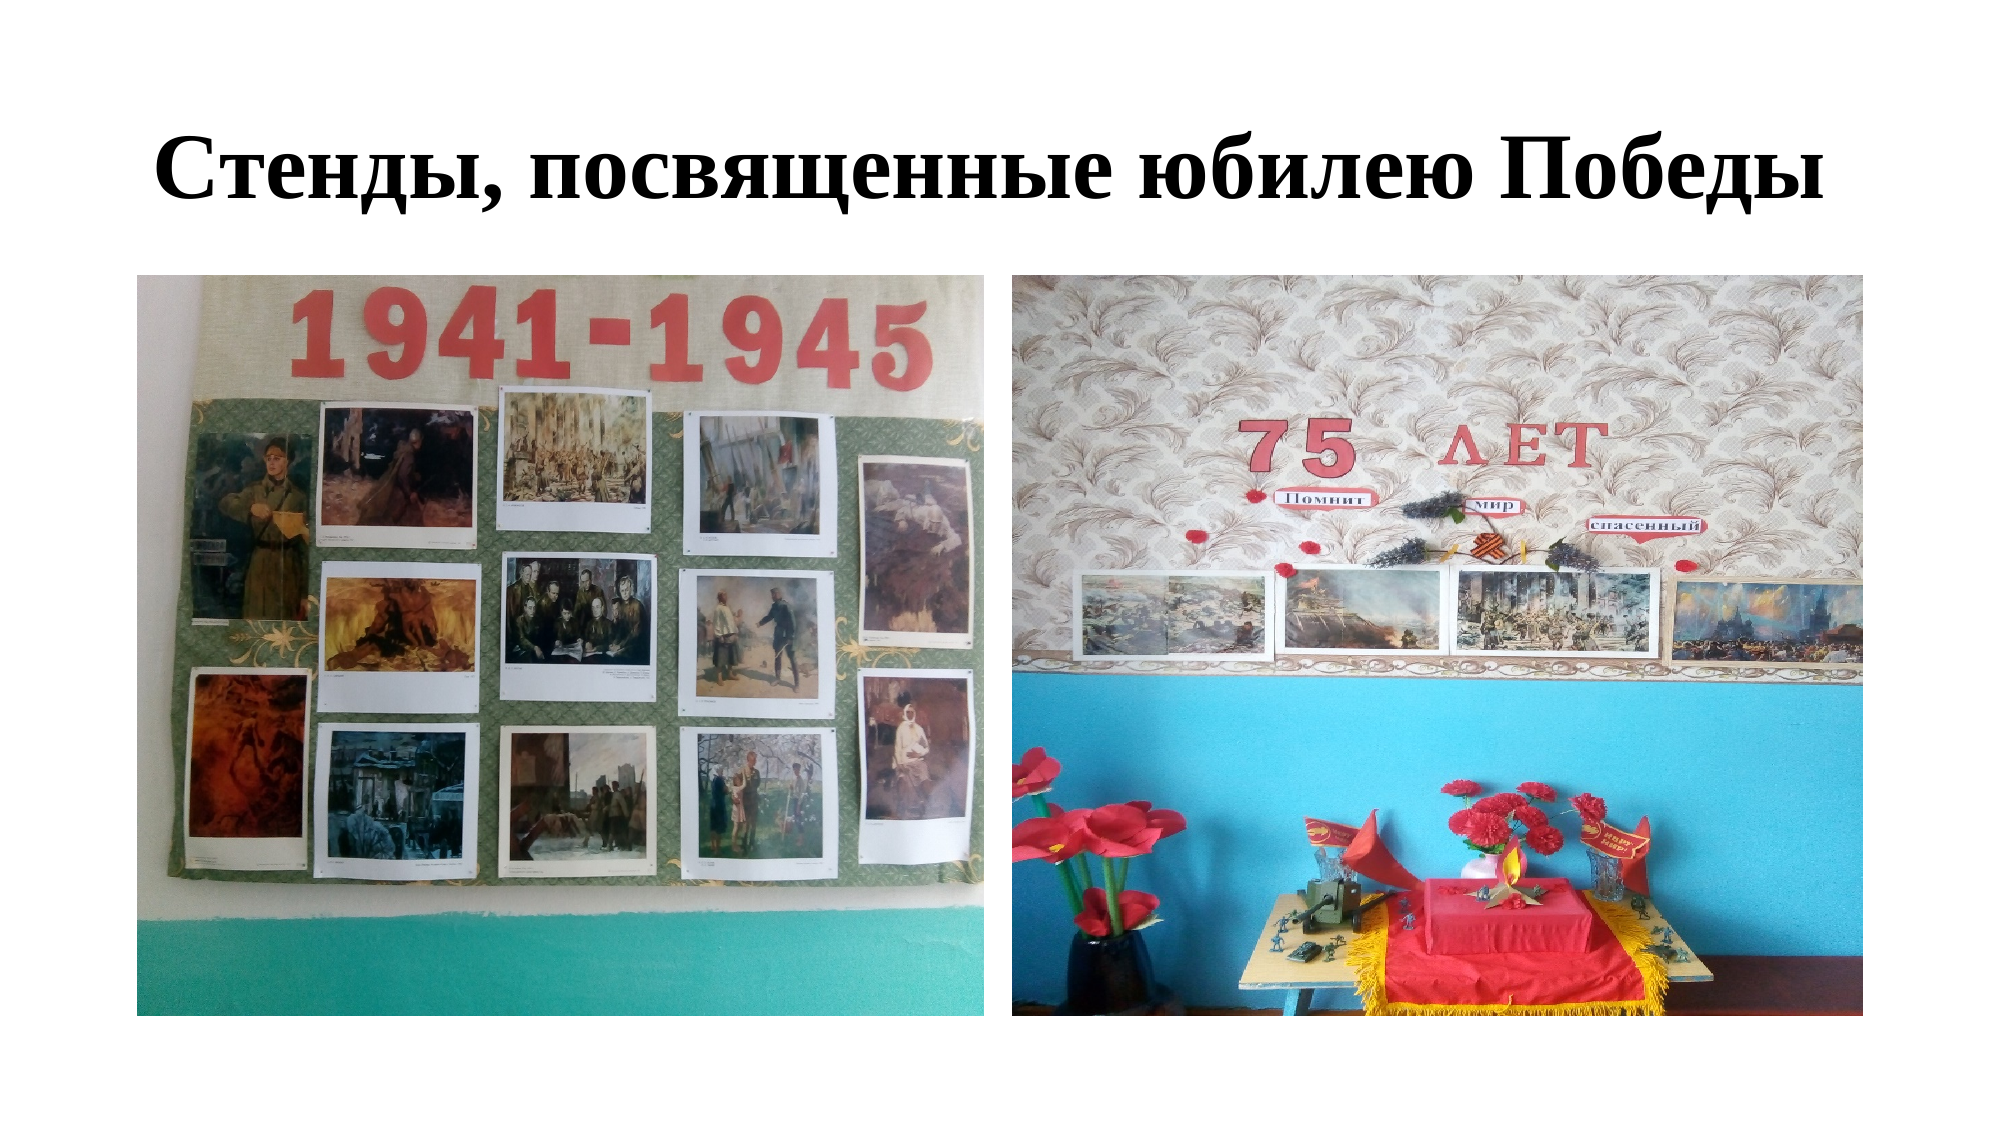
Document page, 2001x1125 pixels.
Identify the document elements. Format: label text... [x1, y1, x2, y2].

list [137, 275, 984, 1016]
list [1012, 275, 1863, 1016]
title Стенды, посвященные юбилею Победы [137, 59, 1863, 278]
